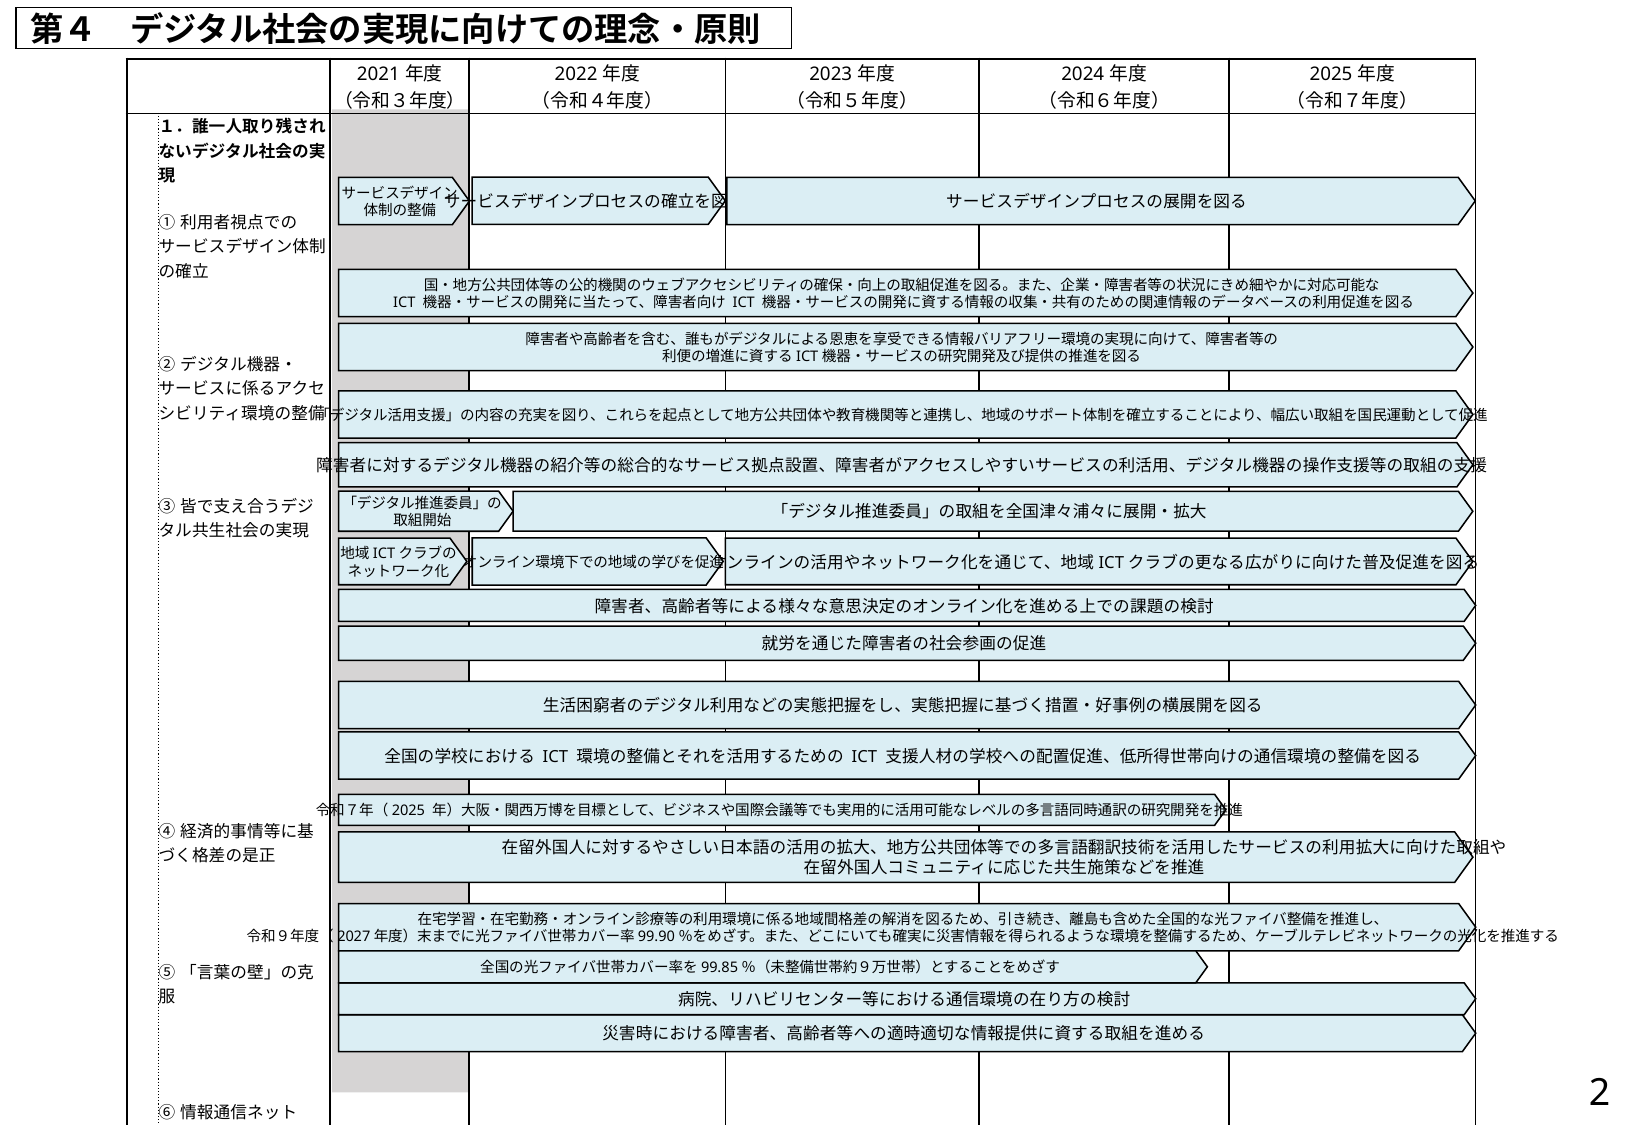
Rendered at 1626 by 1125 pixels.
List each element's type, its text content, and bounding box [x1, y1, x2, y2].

table_cell [726, 883, 978, 903]
text_box 障害者に対するデジタル機器の紹介等の総合的なサービス拠点設置、障害者がアクセスしやすいサービスの利活用、デジタル機器の操作支援等の取組の支援 [338, 442, 1473, 487]
table_cell [1230, 930, 1475, 996]
table_cell [470, 780, 725, 794]
table_header 2022年度 （令和４年度） [470, 60, 725, 113]
table_cell [1230, 608, 1475, 640]
table_cell [470, 317, 725, 323]
table_cell [470, 826, 725, 831]
text_box 生活困窮者のデジタル利用などの実態把握をし、実態把握に基づく措置・好事例の横展開を図る [338, 681, 1476, 729]
table_cell [726, 114, 978, 176]
table_cell [980, 780, 1228, 831]
table_header 2025年度 （令和７年度） [1230, 60, 1475, 113]
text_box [338, 177, 1476, 225]
table_header [128, 60, 329, 113]
text_box 障害者や高齢者を含む、誰もがデジタルによる恩恵を享受できる情報バリアフリー環境の実現に向けて、障害者等の 利便の増進に資するICT機器・サービスの研究開発及び提供の推進を図る [338, 323, 1473, 371]
table_cell [980, 585, 1228, 589]
table_header 2023年度 （令和５年度） [726, 60, 978, 113]
table_cell [1230, 708, 1475, 753]
text_box 災害時における障害者、高齢者等への適時適切な情報提供に資する取組を進める [338, 1015, 1476, 1052]
table_cell [128, 114, 159, 1125]
text_box 地域ICTクラブの ネットワーク化 [338, 538, 467, 585]
table_cell [726, 622, 978, 626]
table_cell [1230, 225, 1475, 602]
table_cell [726, 487, 978, 491]
table_cell [470, 661, 725, 681]
table_cell [331, 114, 468, 1125]
text_box オンライン環境下での地域の学びを促進 [472, 537, 724, 586]
table_cell [470, 487, 725, 509]
text_box 全国の学校における ICT 環境の整備とそれを活用するための ICT 支援人材の学校への配置促進、低所得世帯向けの通信環境の整備を図る [338, 731, 1476, 780]
table_cell [1230, 758, 1475, 924]
text_box 障害者、高齢者等による様々な意思決定のオンライン化を進める上での課題の検討 [338, 589, 1476, 622]
table_cell [470, 225, 725, 269]
text_box 1 [1462, 1063, 1625, 1124]
table_cell [726, 826, 978, 831]
table_cell [726, 532, 978, 538]
table_cell [470, 883, 725, 903]
table_cell [470, 371, 725, 390]
text_box 「デジタル推進委員」の取組を全国津々浦々に展開・拡大 [513, 491, 1473, 532]
text_box 全国の光ファイバ世帯カバー率を99.85％（未整備世帯約９万世帯）とすることをめざす [338, 950, 1208, 983]
table_cell [980, 661, 1228, 681]
table_cell [980, 226, 1228, 269]
table_cell [980, 622, 1228, 626]
text_box 病院、リハビリセンター等における通信環境の在り方の検討 [338, 982, 1476, 1015]
text_box 「デジタル推進委員」の 取組開始 [338, 491, 513, 532]
table_cell [1464, 1002, 1475, 1030]
table_cell [1230, 646, 1475, 702]
table_cell [980, 1052, 1228, 1125]
table_cell [470, 1052, 725, 1125]
text_box オンラインの活用やネットワーク化を通じて、地域ICTクラブの更なる広がりに向けた普及促進を図る [725, 538, 1473, 585]
table_cell [980, 883, 1228, 903]
table_cell [470, 622, 725, 626]
table_cell [1230, 1036, 1475, 1125]
text_box 在留外国人に対するやさしい日本語の活用の拡大、地方公共団体等での多言語翻訳技術を活用したサービスの利用拡大に向けた取組や 在留外国人コミュニティに応じた共生施策などを推進 [338, 831, 1473, 883]
table_cell [980, 371, 1228, 390]
table_cell [980, 317, 1228, 323]
table_cell [980, 114, 1228, 176]
text_box 「デジタル活用支援」の内容の充実を図り、これらを起点として地方公共団体や教育機関等と連携し、地域のサポート体制を確立することにより、幅広い取組を国民運動として促進 [338, 390, 1473, 439]
text_box 就労を通じた障害者の社会参画の促進 [338, 626, 1476, 661]
table_header 2024年度 （令和６年度） [980, 60, 1228, 113]
table_cell [470, 513, 725, 589]
table_cell [726, 317, 978, 323]
table_cell [726, 371, 978, 390]
table_cell [470, 114, 725, 177]
table_cell [1197, 951, 1228, 982]
table_cell １．誰一人取り残されないデジタル社会の実現 ①利用者視点でのサービスデザイン体制の確立 ②デジタル機器・サービスに係るアクセシビリティ環境の整備 ③皆で支え合うデジタル共生社会の実現 ④経済的事情等に基づく格差の是正 ⑤「言葉の壁」の克服 ⑥情報通信ネットワークの利用環境等の格差の是正 [159, 114, 329, 1125]
table_header 2021年度 （令和３年度） [331, 60, 468, 113]
text_box 第４ デジタル社会の実現に向けての理念・原則 [15, 7, 792, 49]
table_cell [726, 226, 978, 269]
table_cell [980, 487, 1228, 491]
table_cell [980, 532, 1228, 538]
text_box 令和７年（2025 年）大阪・関西万博を目標として、ビジネスや国際会議等でも実用的に活用可能なレベルの多言語同時通訳の研究開発を推進 [338, 794, 1226, 826]
text_box 在宅学習・在宅勤務・オンライン診療等の利用環境に係る地域間格差の解消を図るため、引き続き、離島も含めた全国的な光ファイバ整備を推進し、 令和９年度（2027年度）末までに光ファイバ世帯カバー率99.90％をめざす。また、どこにいても確実に災害情報を得られるような環境を整備するため、ケーブルテレビネットワークの光化を推進する [338, 903, 1476, 951]
table_cell [1230, 114, 1475, 177]
table_cell [726, 1052, 978, 1125]
table_cell [726, 780, 978, 794]
table_cell [726, 661, 978, 681]
text_box 国・地方公共団体等の公的機関のウェブアクセシビリティの確保・向上の取組促進を図る。また、企業・障害者等の状況にきめ細やかに対応可能な ICT 機器・サービスの開発に当たって、障害者向け ICT 機器・サービスの開発に資する情報の収集・共有のための関連情報のデータベースの利用促進を図る [338, 269, 1473, 317]
table_cell [726, 585, 978, 589]
